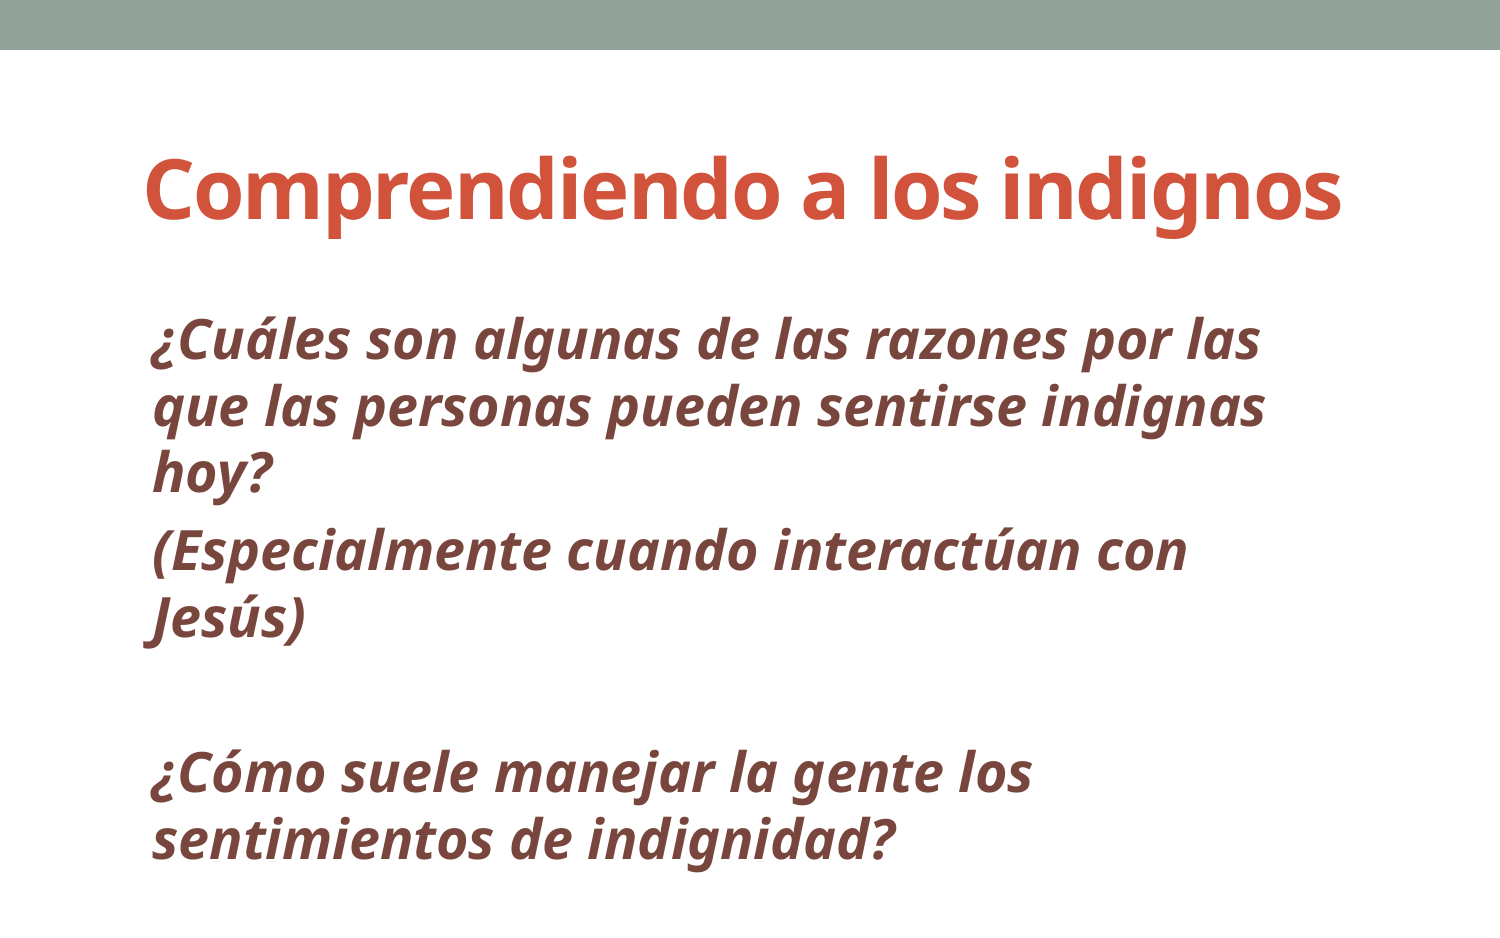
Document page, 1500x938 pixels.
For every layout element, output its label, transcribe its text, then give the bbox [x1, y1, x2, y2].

title Comprendiendo a los indignos [68, 118, 1419, 255]
list ¿Cuáles son algunas de las razones por las que las personas pueden sentirse indignas hoy? (Especialmente cuando interactúan con Jesús) ¿Cómo suele manejar la gente los sentimientos de indignidad? [137, 218, 1350, 886]
